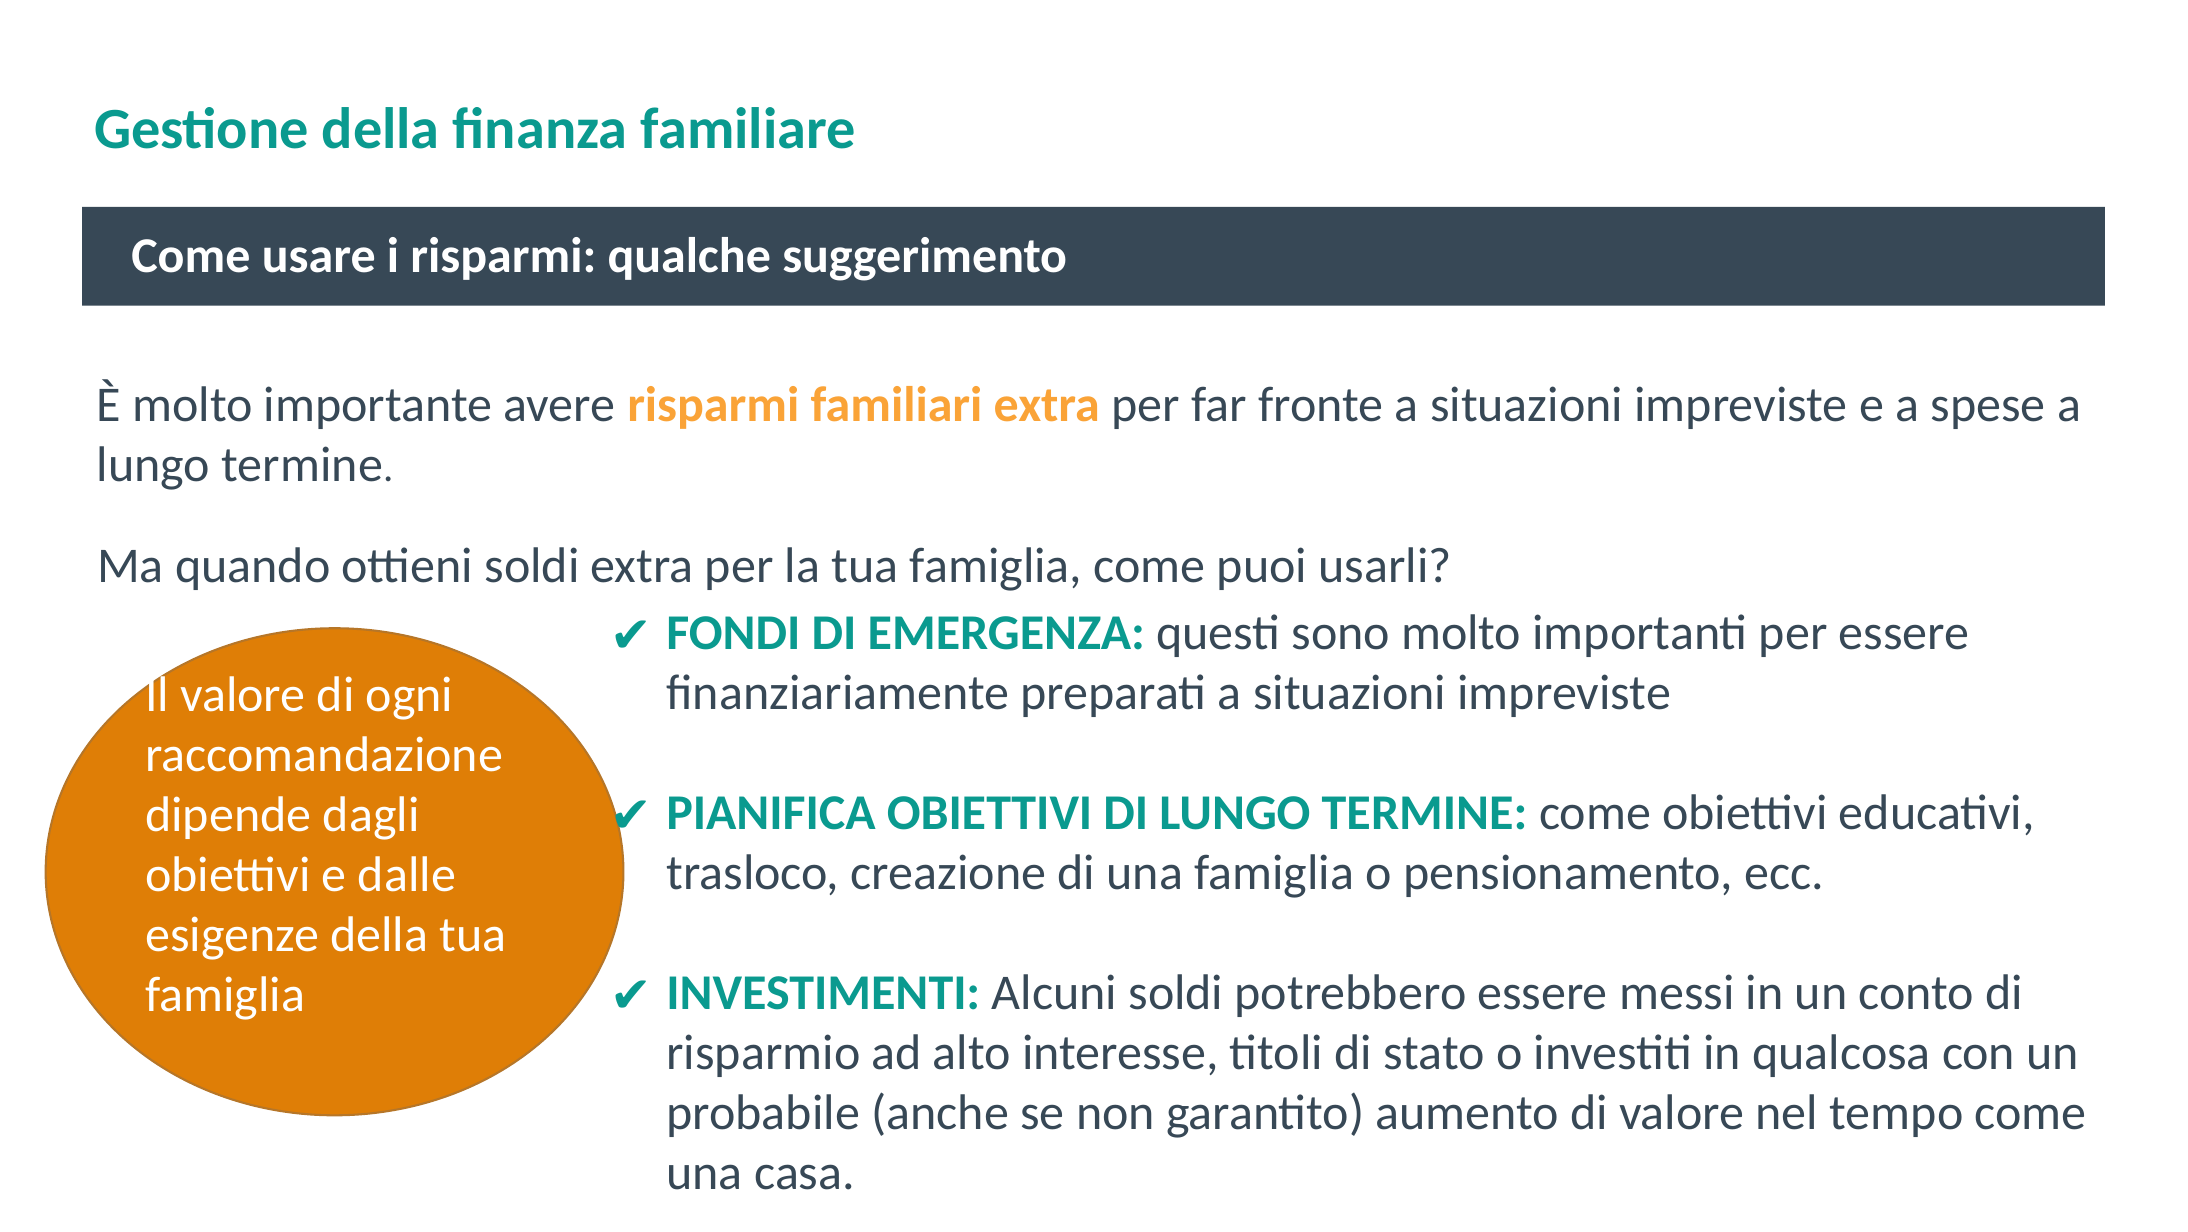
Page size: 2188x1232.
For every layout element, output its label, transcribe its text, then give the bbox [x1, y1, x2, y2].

text_box È molto importante avere risparmi familiari extra per far fronte a situazioni impreviste e a spese a lungo termine. [81, 363, 2105, 499]
title Gestione della finanza familiare [82, 70, 2106, 189]
text_box Ma quando ottieni soldi extra per la tua famiglia, come puoi usarli? [82, 525, 1765, 601]
text_box FONDI DI EMERGENZA: questi sono molto importanti per essere finanziariamente preparati a situazioni impreviste PIANIFICA OBIETTIVI DI LUNGO TERMINE: come obiettivi educativi, trasloco, creazione di una famiglia o pensionamento, ecc. INVESTIMENTI: Alcuni soldi potrebbero essere messi in un conto di risparmio ad alto interesse, titoli di stato o investiti in qualcosa con un probabile (anche se non garantito) aumento di valore nel tempo come una casa. [595, 591, 2142, 1207]
list Come usare i risparmi: qualche suggerimento [82, 206, 2105, 306]
text_box Il valore di ogni raccomandazione dipende dagli obiettivi e dalle esigenze della tua famiglia [45, 628, 595, 1116]
